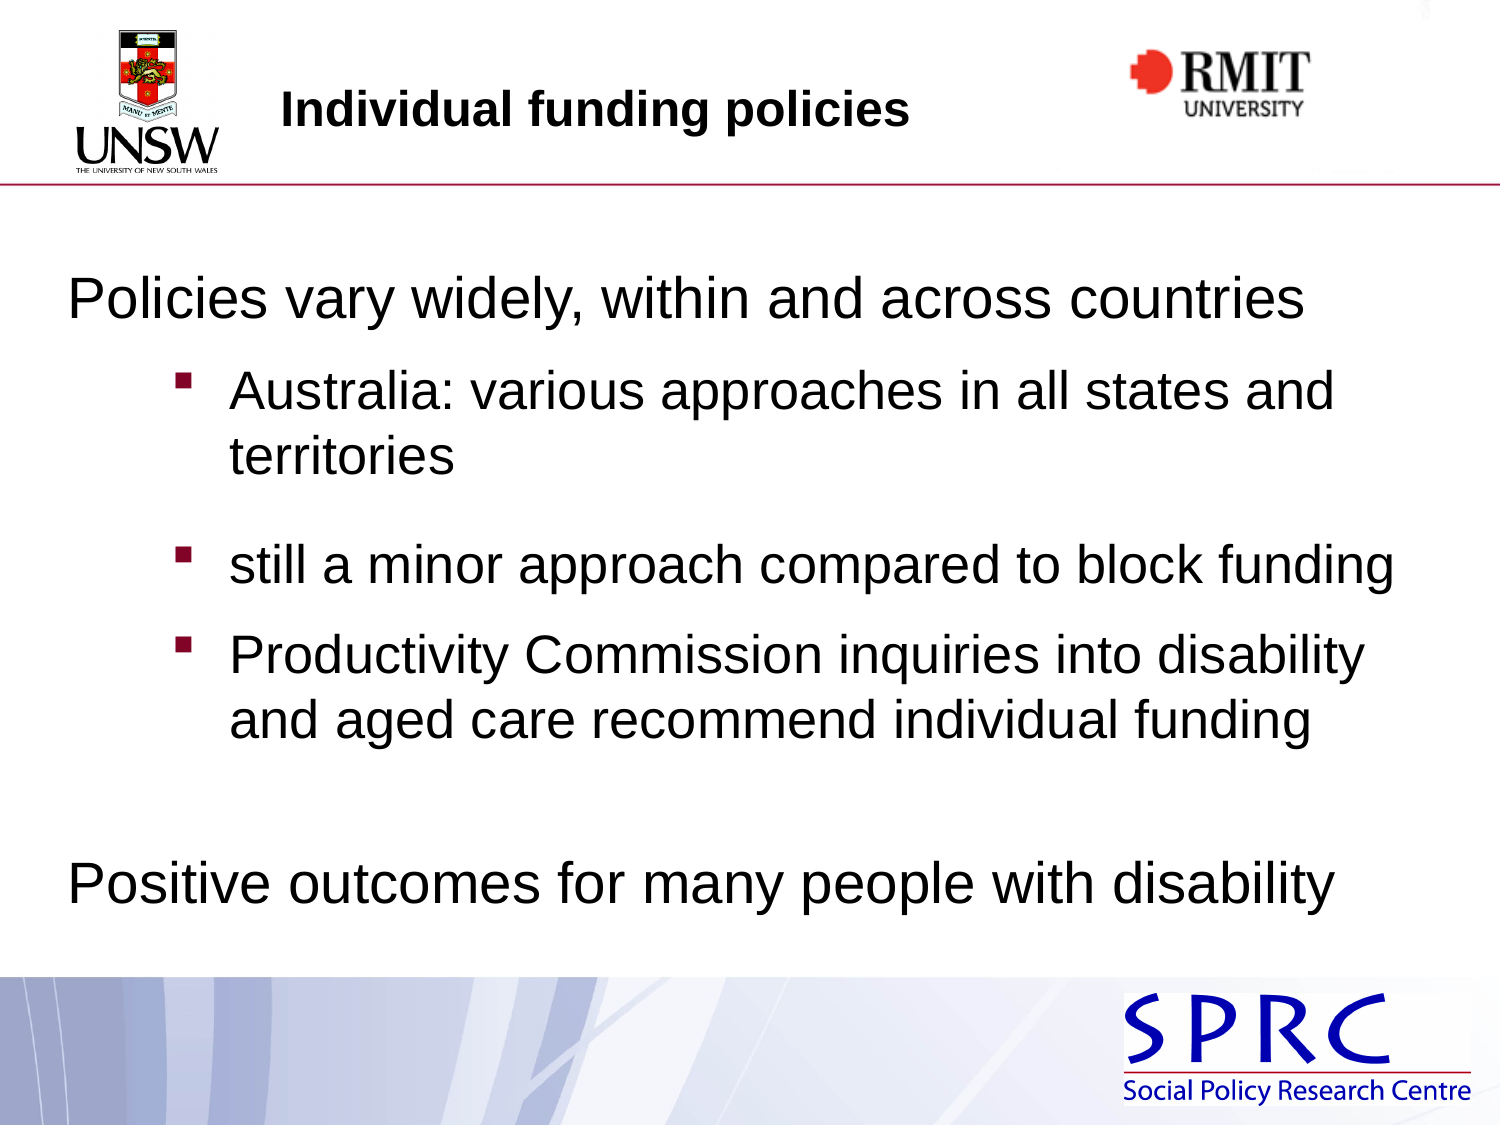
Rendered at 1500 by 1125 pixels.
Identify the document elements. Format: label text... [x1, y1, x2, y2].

text_box Individual funding policies [265, 51, 1488, 145]
text_box Policies vary widely, within and across countries Australia: various approaches in all states and territories still a minor approach compared to block funding Productivity Commission inquiries into disability and aged care recommend individual funding Positive outcomes for many people with disability [53, 231, 1456, 923]
picture [0, 0, 1500, 1125]
